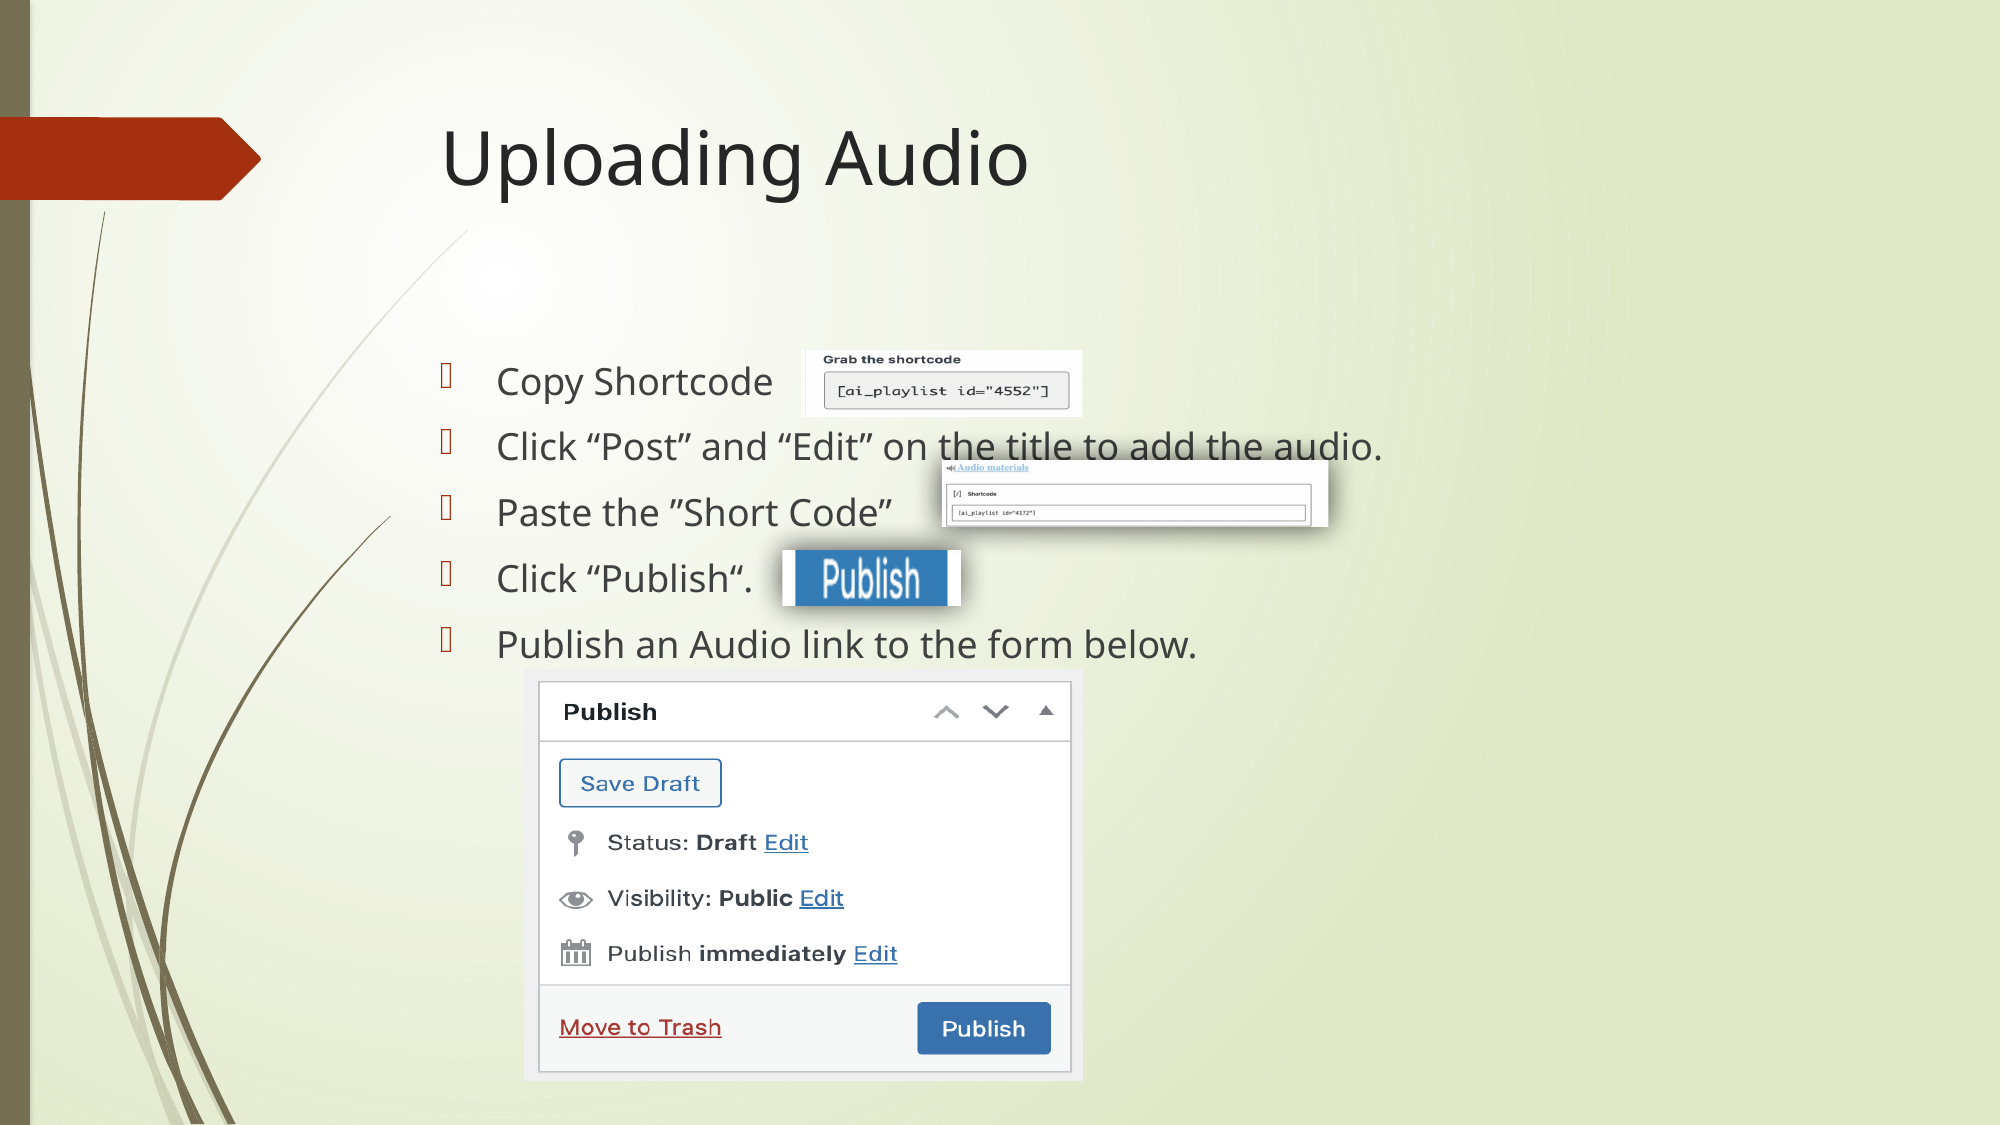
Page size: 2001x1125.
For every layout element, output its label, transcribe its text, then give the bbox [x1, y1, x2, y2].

picture [800, 349, 1083, 417]
picture [524, 669, 1083, 1081]
list Copy Shortcode Click “Post” and “Edit” on the title to add the audio. Paste the ”Short Code” Click “Publish“. Publish an Audio link to the form below. [424, 350, 1888, 970]
title Uploading Audio [425, 102, 1888, 313]
picture [782, 550, 962, 606]
picture [941, 460, 1329, 528]
